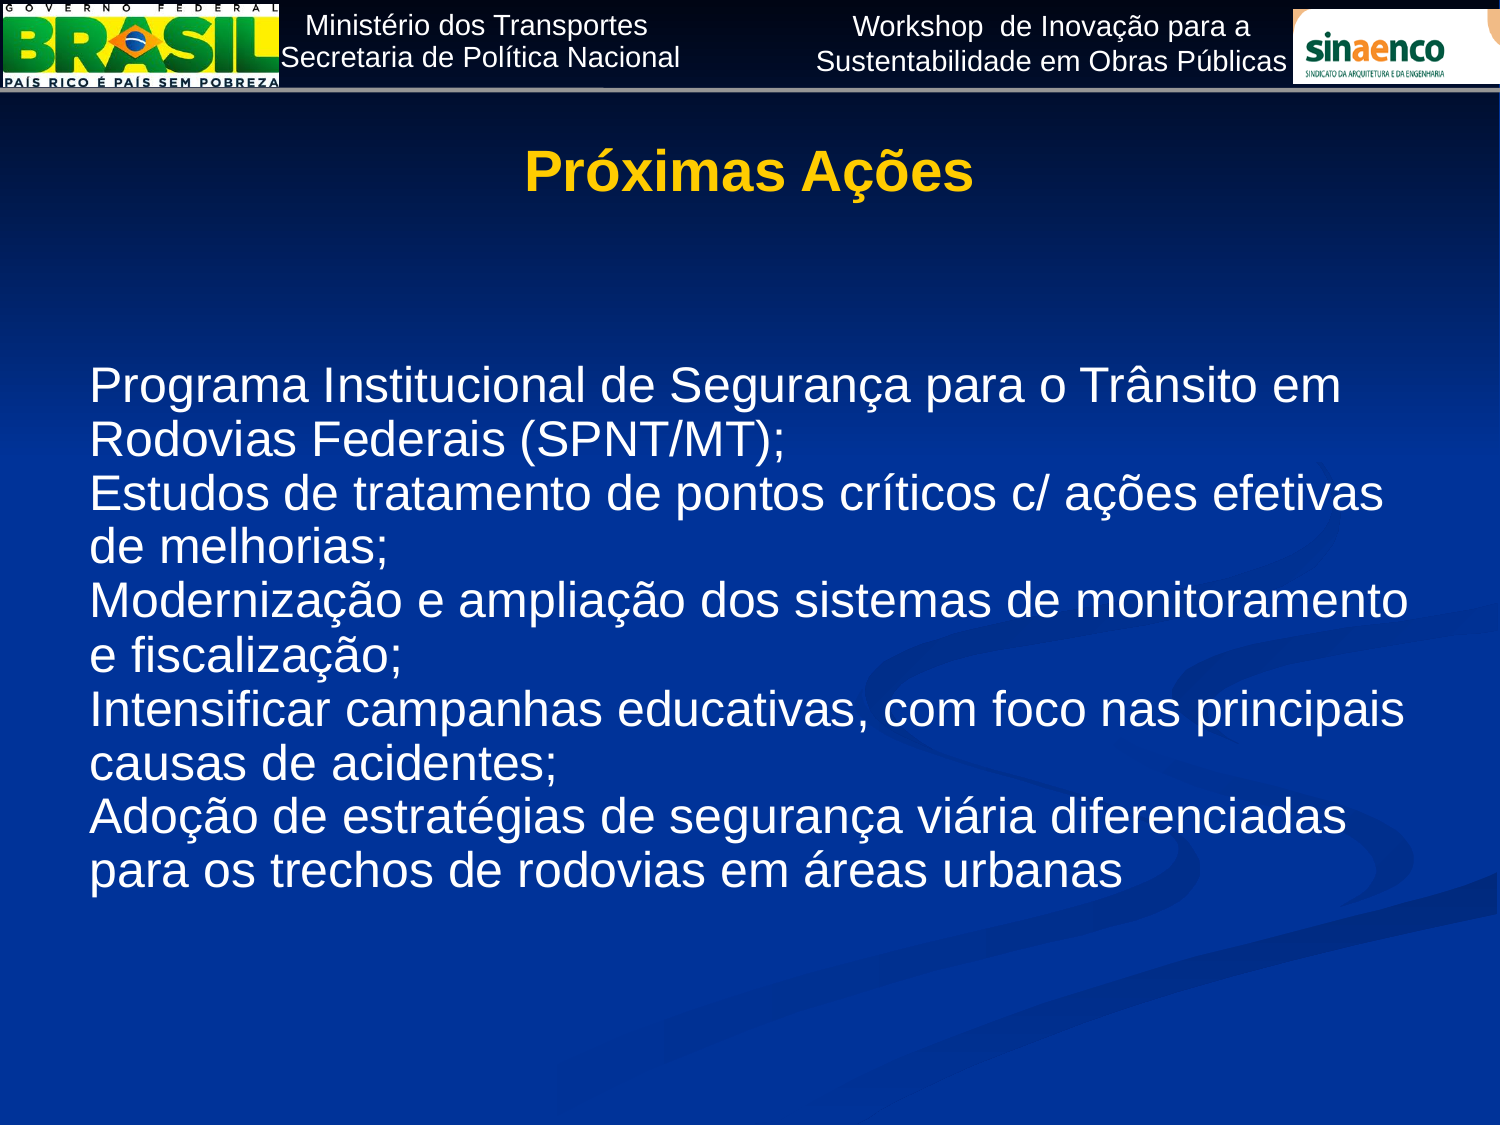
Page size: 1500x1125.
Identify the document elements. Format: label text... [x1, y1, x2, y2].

picture [3, 4, 279, 87]
title Próximas Ações [75, 125, 1425, 233]
picture [1293, 9, 1500, 84]
list Programa Institucional de Segurança para o Trânsito em Rodovias Federais (SPNT/MT); Estudos de tratamento de pontos críticos c/ ações efetivas de melhorias; Modernização e ampliação dos sistemas de monitoramento e fiscalização; Intensificar campanhas educativas, com foco nas principais causas de acidentes; Adoção de estratégias de segurança viária diferenciadas para os trechos de rodovias em áreas urbanas [75, 351, 1425, 1094]
